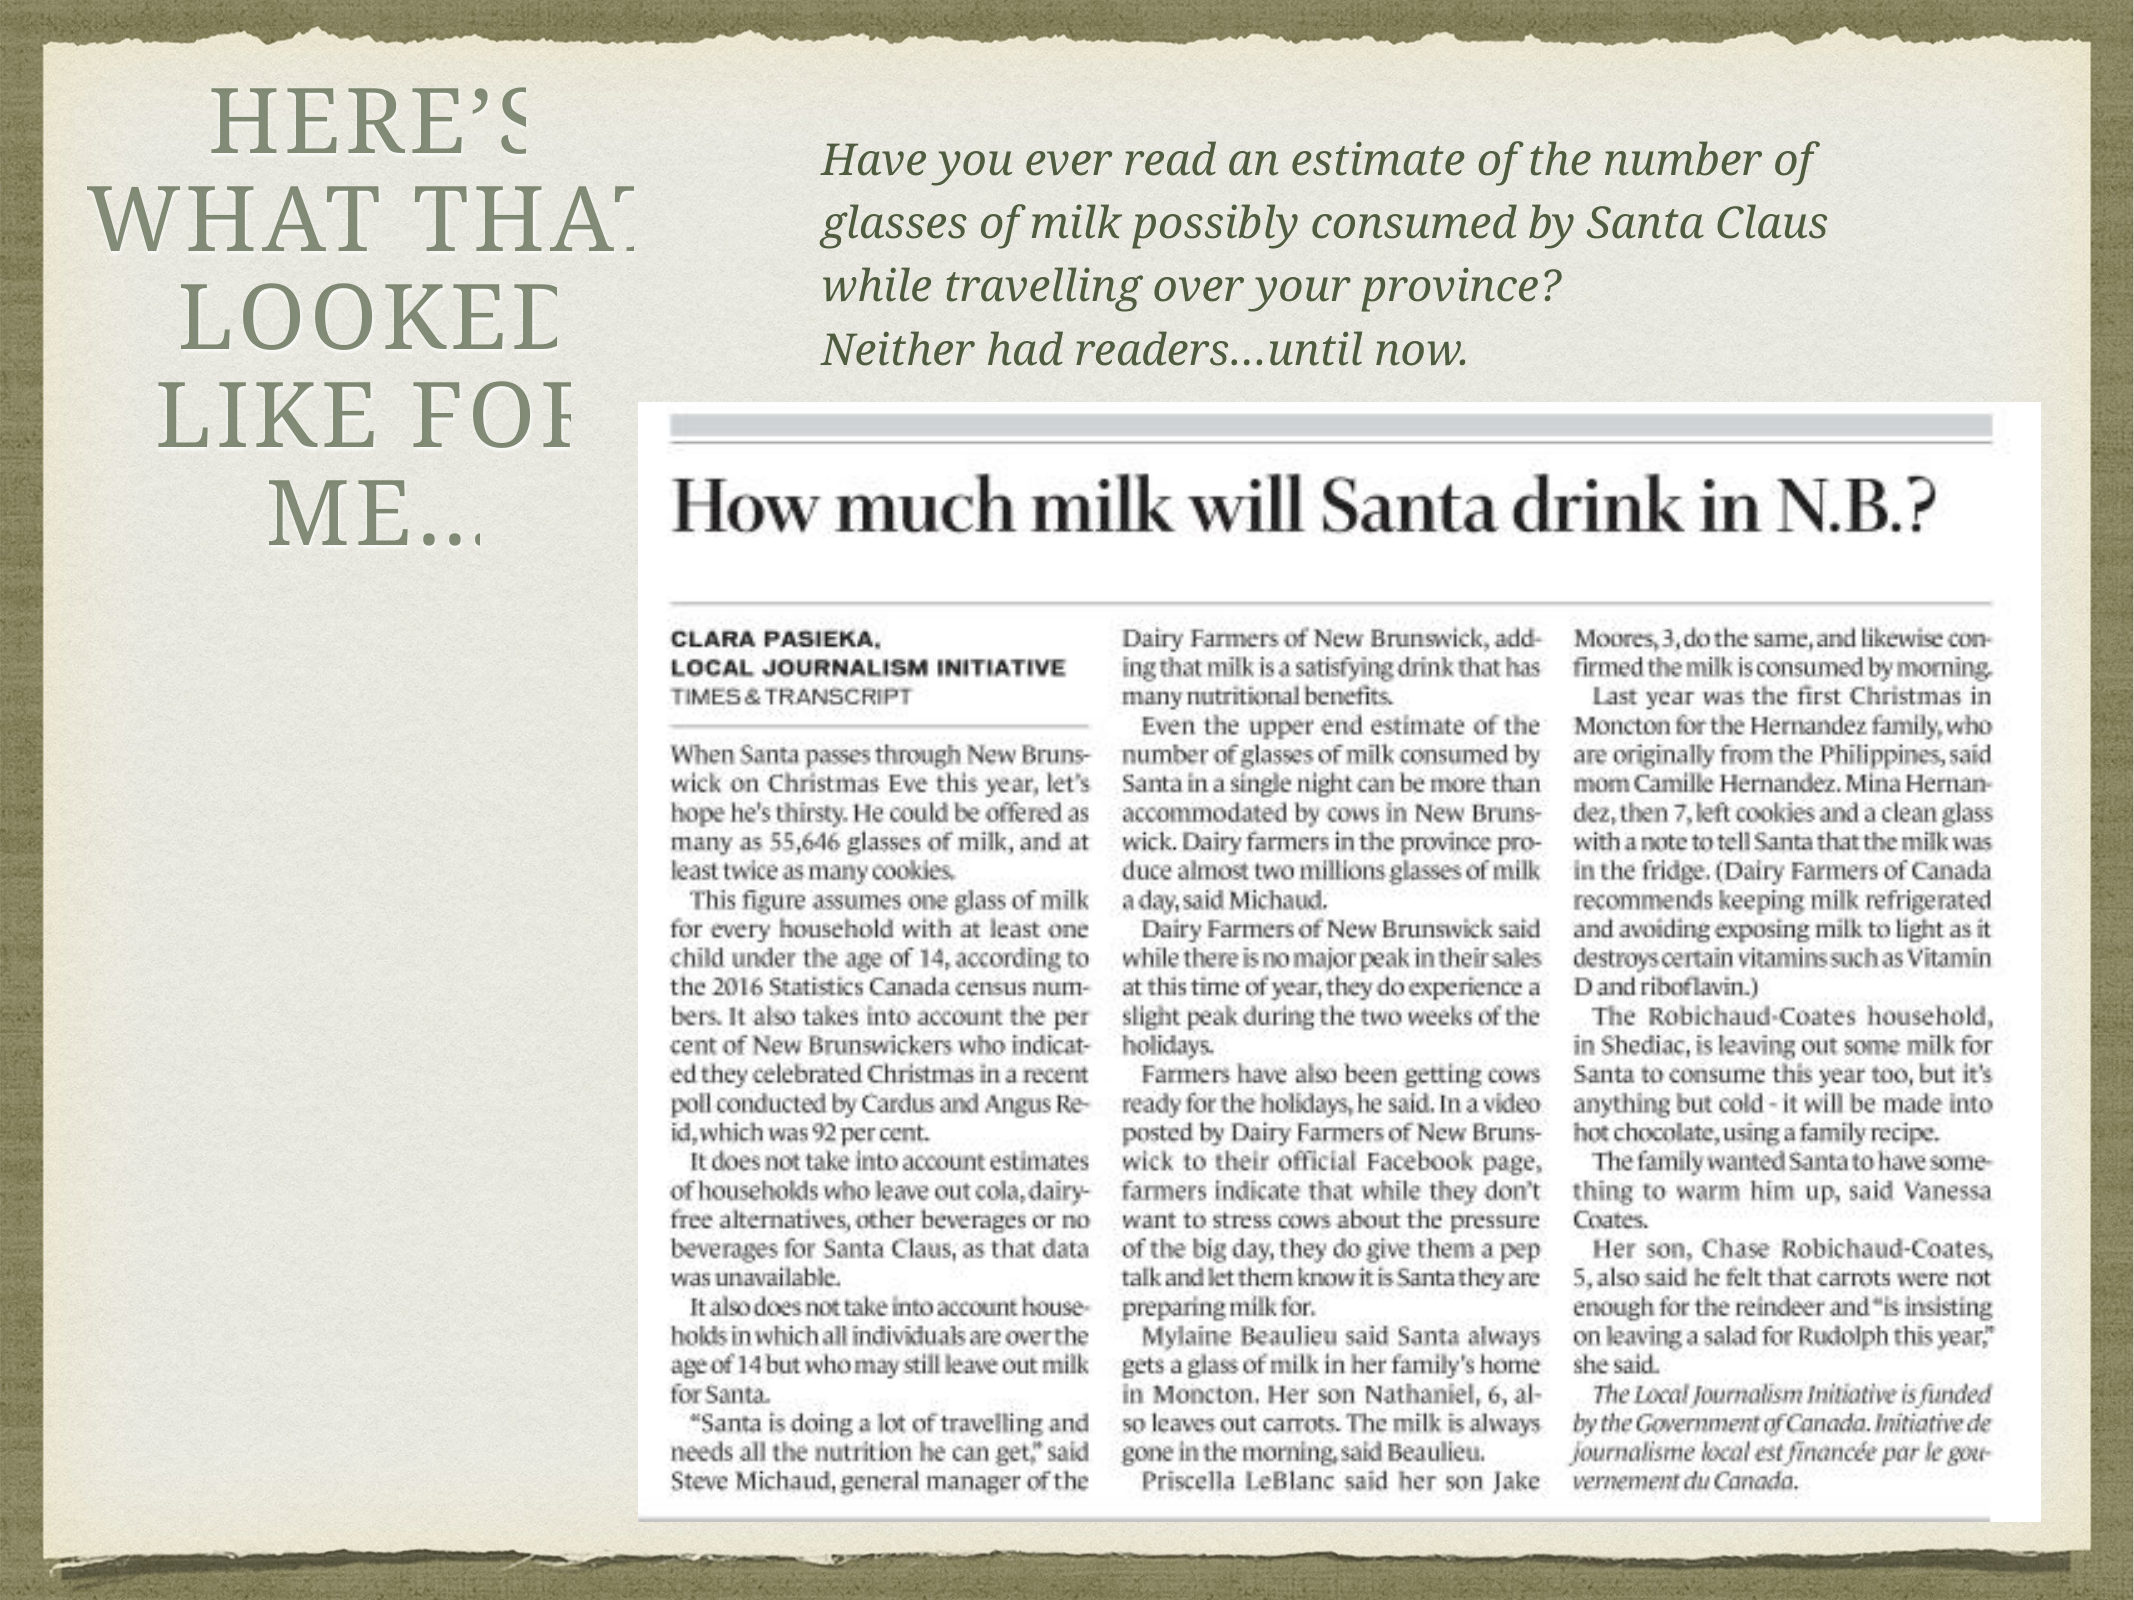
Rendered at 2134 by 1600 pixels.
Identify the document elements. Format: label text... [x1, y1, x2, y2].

title Here’s what that looked like for me… [76, 55, 684, 574]
list Have you ever read an estimate of the number of glasses of milk possibly consumed by Santa Claus while travelling over your province? Neither had readers…until now. [812, 112, 1867, 369]
picture [0, 0, 2134, 1600]
